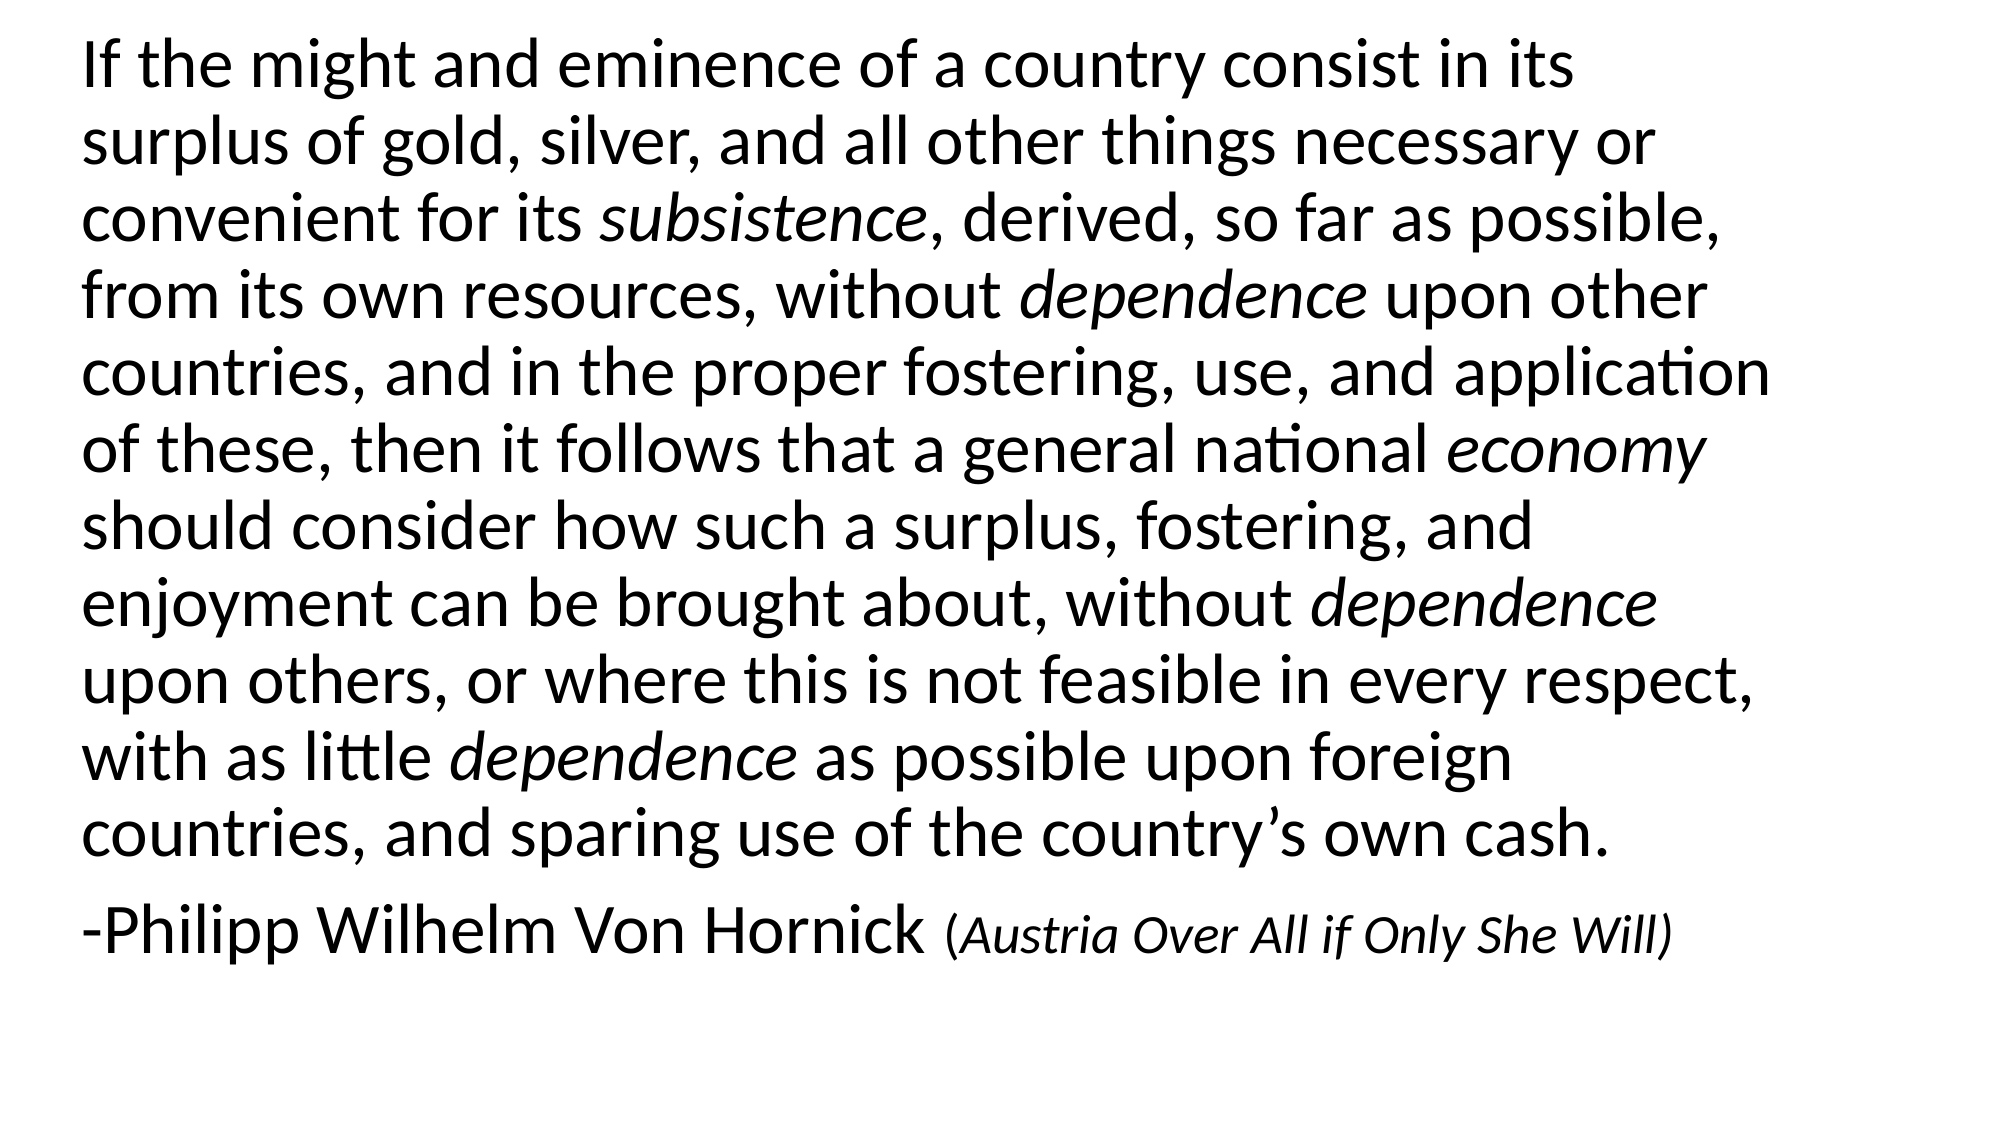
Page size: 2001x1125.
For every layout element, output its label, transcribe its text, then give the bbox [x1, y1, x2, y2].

list If the might and eminence of a country consist in its surplus of gold, silver, and all other things necessary or convenient for its subsistence, derived, so far as possible, from its own resources, without dependence upon other countries, and in the proper fostering, use, and application of these, then it follows that a general national economy should consider how such a surplus, fostering, and enjoyment can be brought about, without dependence upon others, or where this is not feasible in every respect, with as little dependence as possible upon foreign countries, and sparing use of the country’s own cash. -Philipp Wilhelm Von Hornick (Austria Over All if Only She Will) [66, 18, 1792, 1007]
